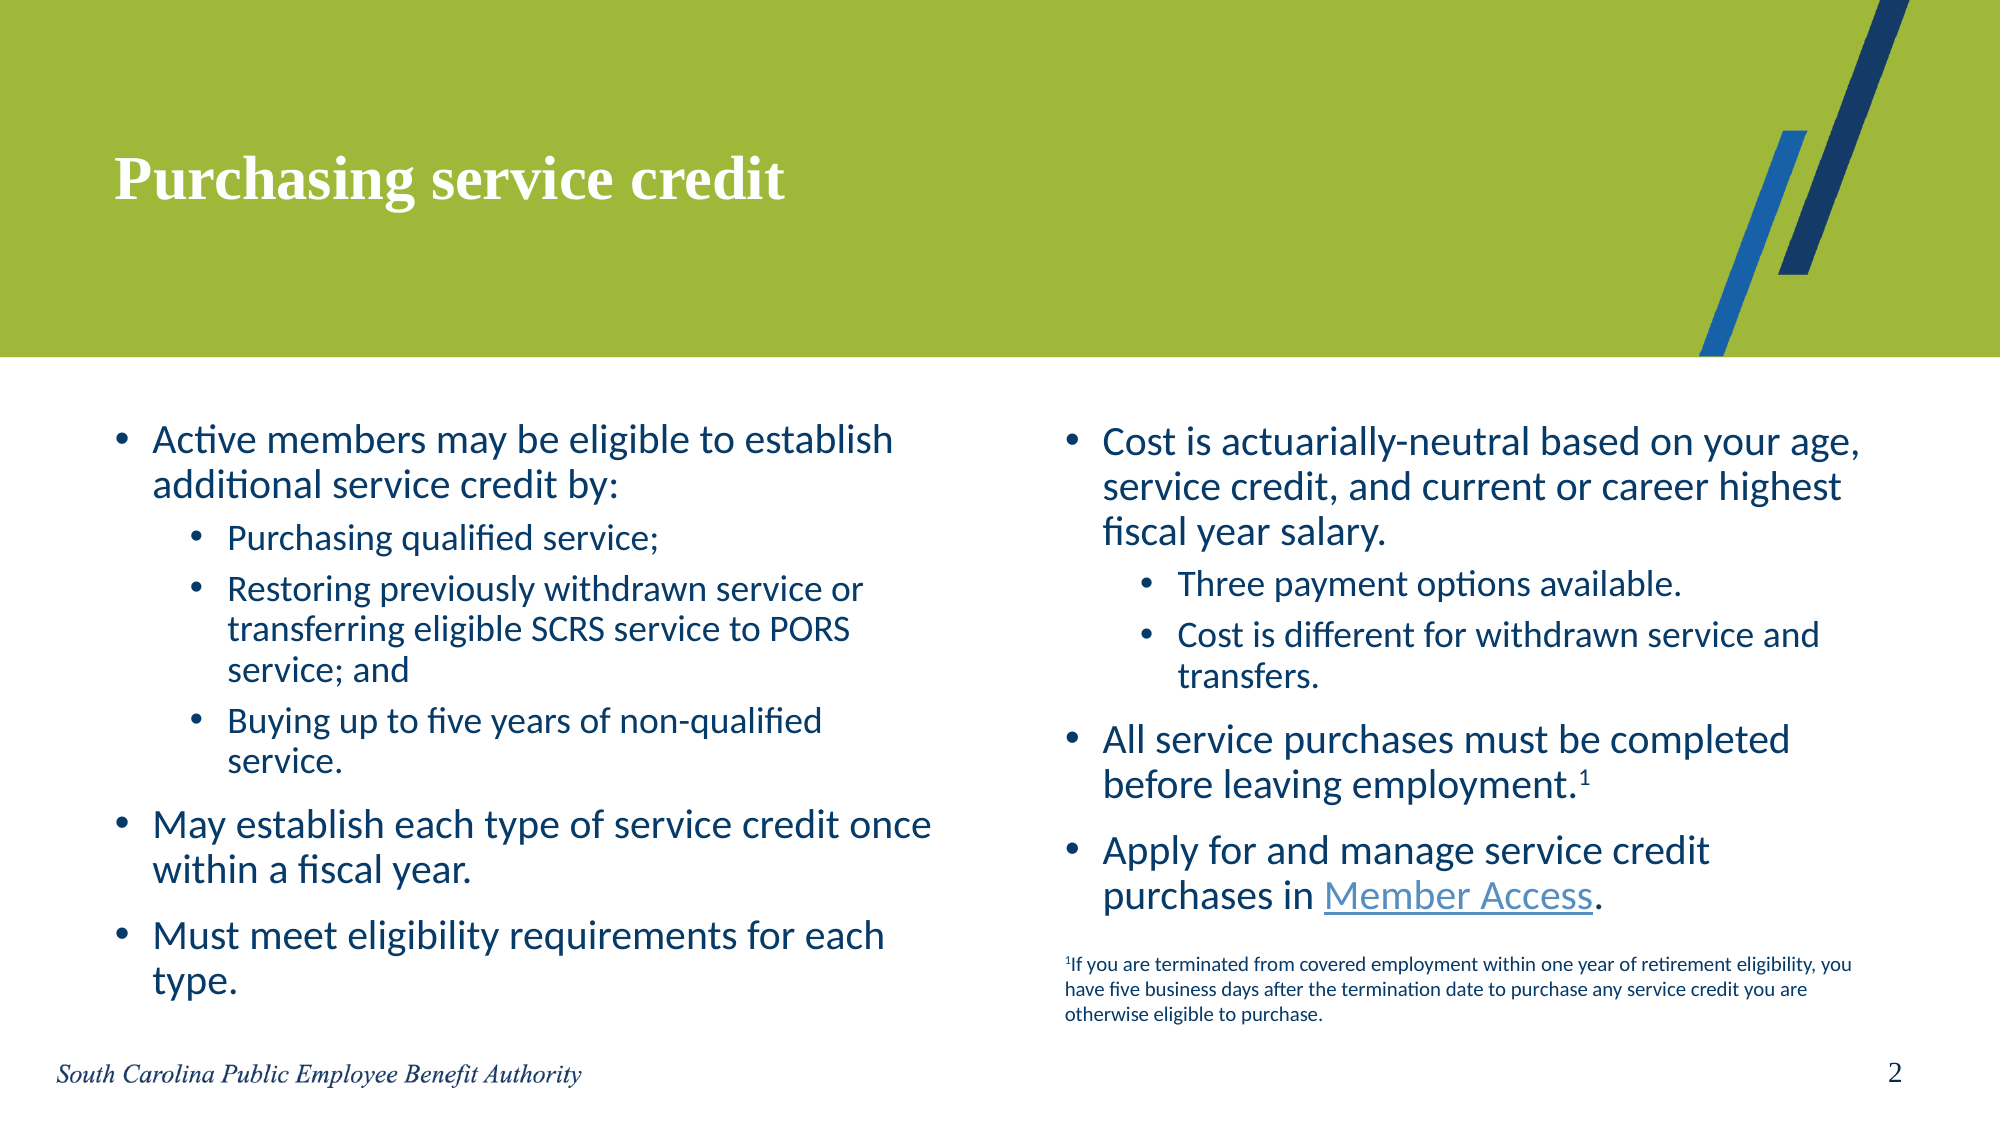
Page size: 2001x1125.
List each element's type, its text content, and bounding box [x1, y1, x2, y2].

list Active members may be eligible to establish additional service credit by: Purchasing qualified service; Restoring previously withdrawn service or transferring eligible SCRS service to PORS service; and Buying up to five years of non-qualified service. May establish each type of service credit once within a fiscal year. Must meet eligibility requirements for each type. [99, 410, 950, 1032]
text_box 1If you are terminated from covered employment within one year of retirement eligibility, you have five business days after the termination date to purchase any service credit you are otherwise eligible to purchase. [1050, 942, 1900, 1033]
title Purchasing service credit [99, 37, 1675, 321]
slide_number 2 [1807, 1033, 1984, 1109]
list Cost is actuarially-neutral based on your age, service credit, and current or career highest fiscal year salary. Three payment options available. Cost is different for withdrawn service and transfers. All service purchases must be completed before leaving employment.1 Apply for and manage service credit purchases in Member Access. [1050, 411, 1900, 942]
picture [0, 0, 2000, 1125]
